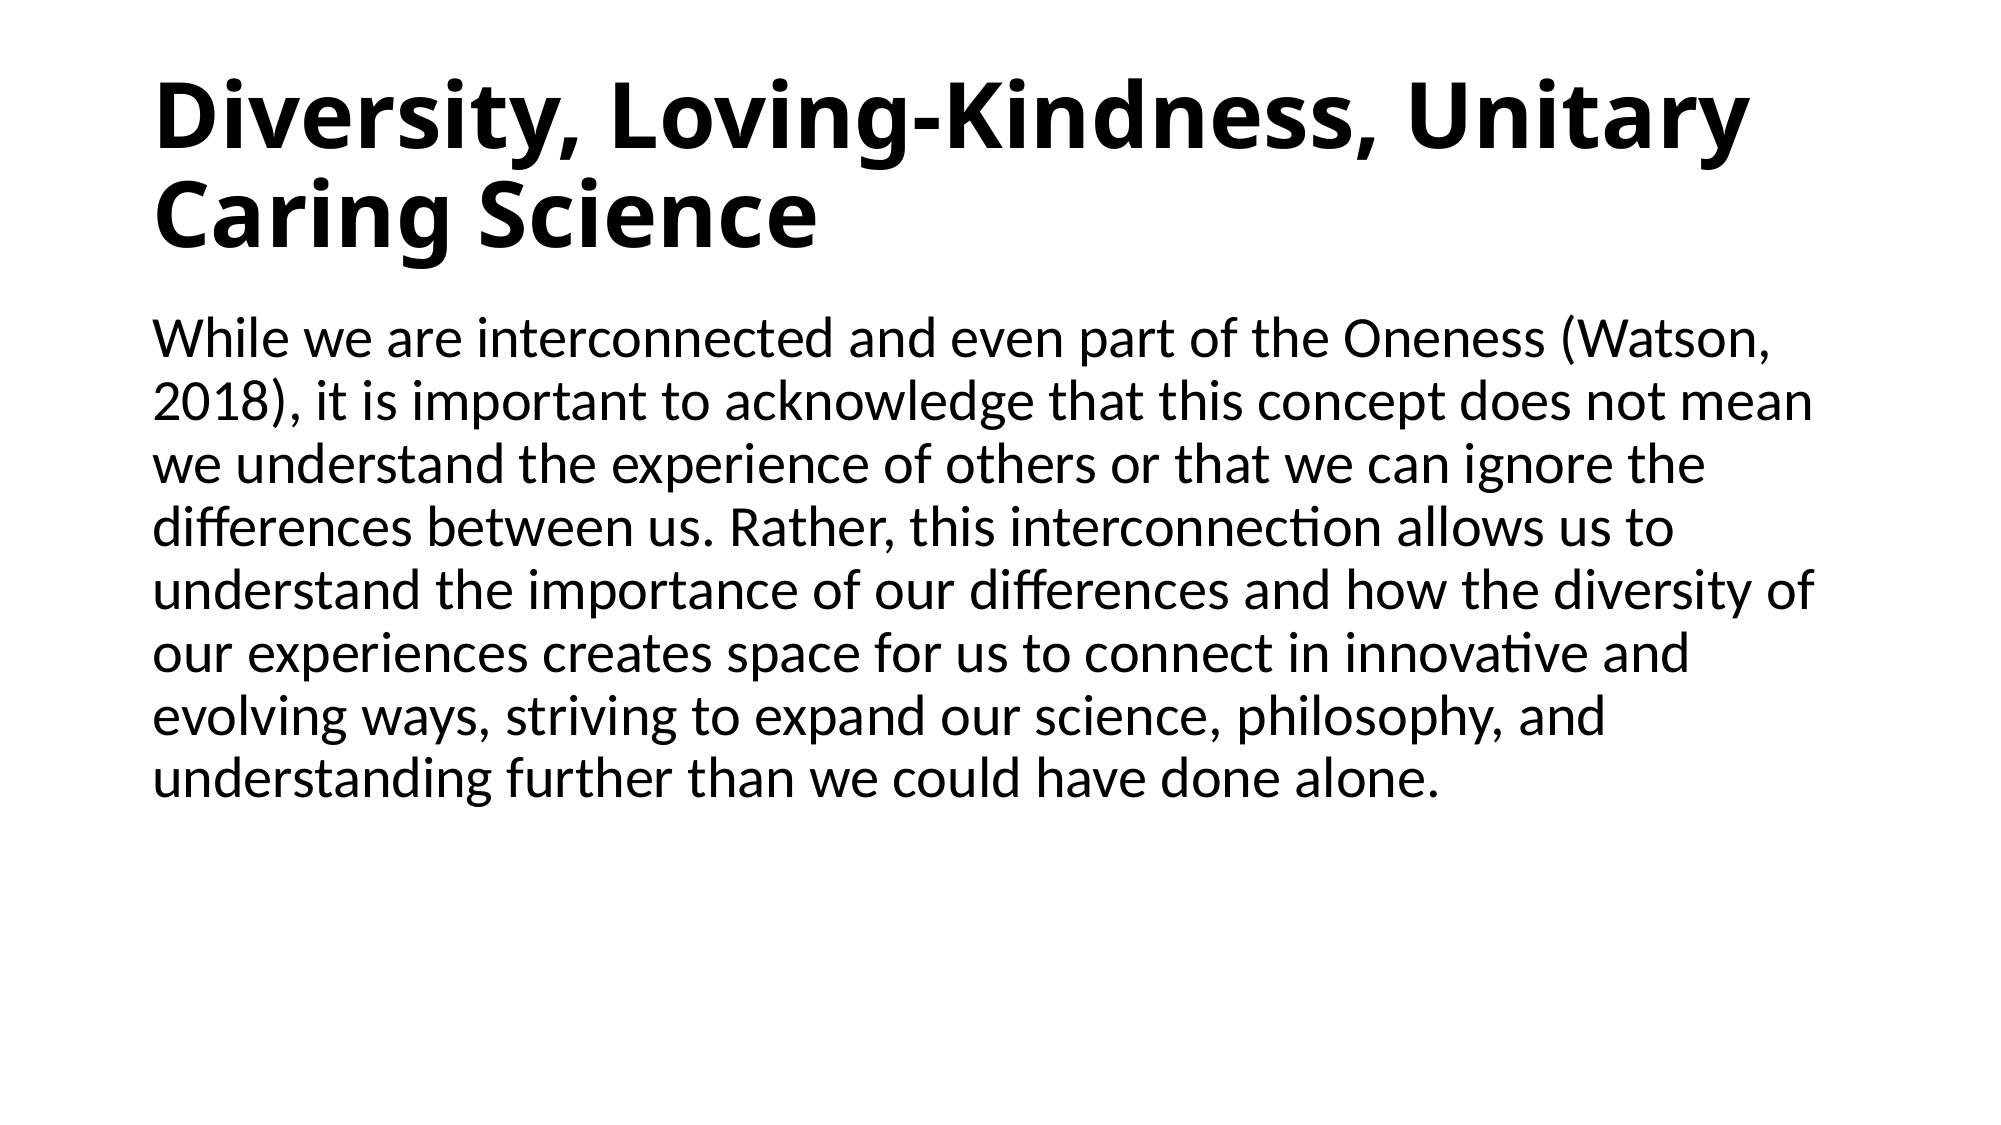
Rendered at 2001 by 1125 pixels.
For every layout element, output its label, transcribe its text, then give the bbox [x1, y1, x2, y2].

title Diversity, Loving-Kindness, Unitary Caring Science [137, 59, 1863, 278]
list While we are interconnected and even part of the Oneness (Watson, 2018), it is important to acknowledge that this concept does not mean we understand the experience of others or that we can ignore the differences between us. Rather, this interconnection allows us to understand the importance of our differences and how the diversity of our experiences creates space for us to connect in innovative and evolving ways, striving to expand our science, philosophy, and understanding further than we could have done alone. [137, 299, 1863, 1014]
